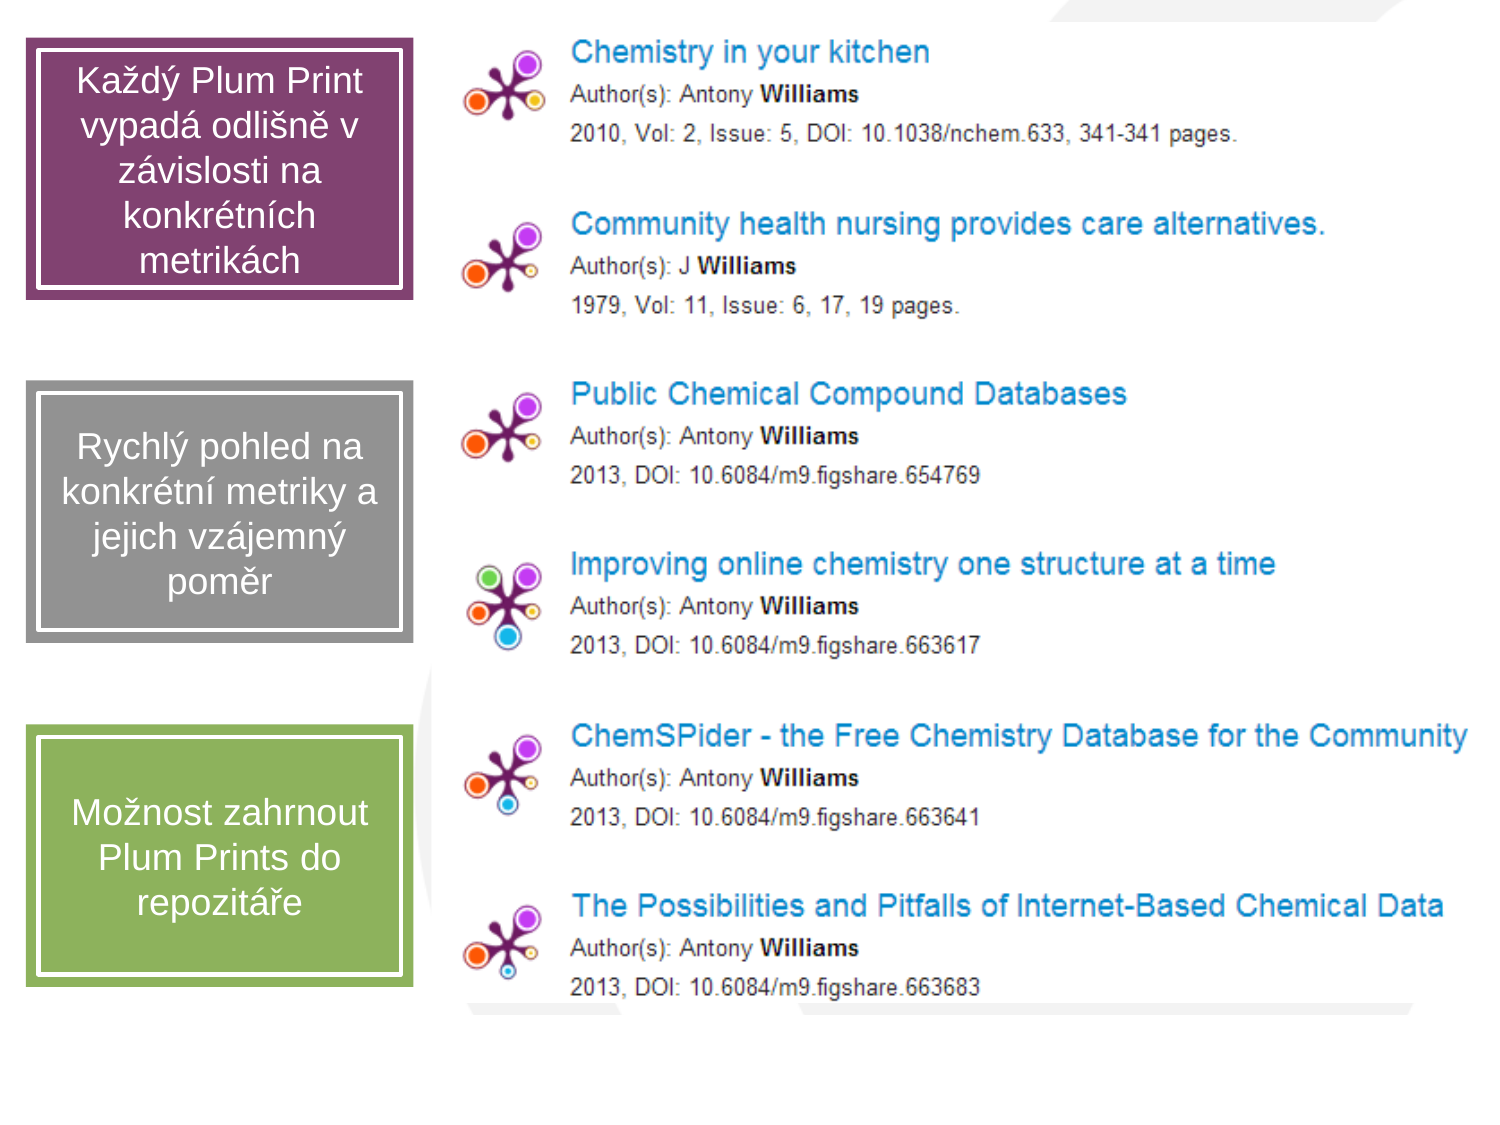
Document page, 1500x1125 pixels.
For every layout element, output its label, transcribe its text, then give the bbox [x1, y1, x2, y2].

text_box Každý Plum Print vypadá odlišně v závislosti na konkrétních metrikách [24, 35, 416, 302]
picture [0, 0, 1500, 1125]
text_box Rychlý pohled na konkrétní metriky a jejich vzájemný poměr [24, 378, 416, 645]
text_box [36, 735, 403, 977]
text_box [36, 391, 403, 632]
text_box Možnost zahrnout Plum Prints do repozitáře [24, 722, 416, 989]
text_box [36, 48, 403, 290]
